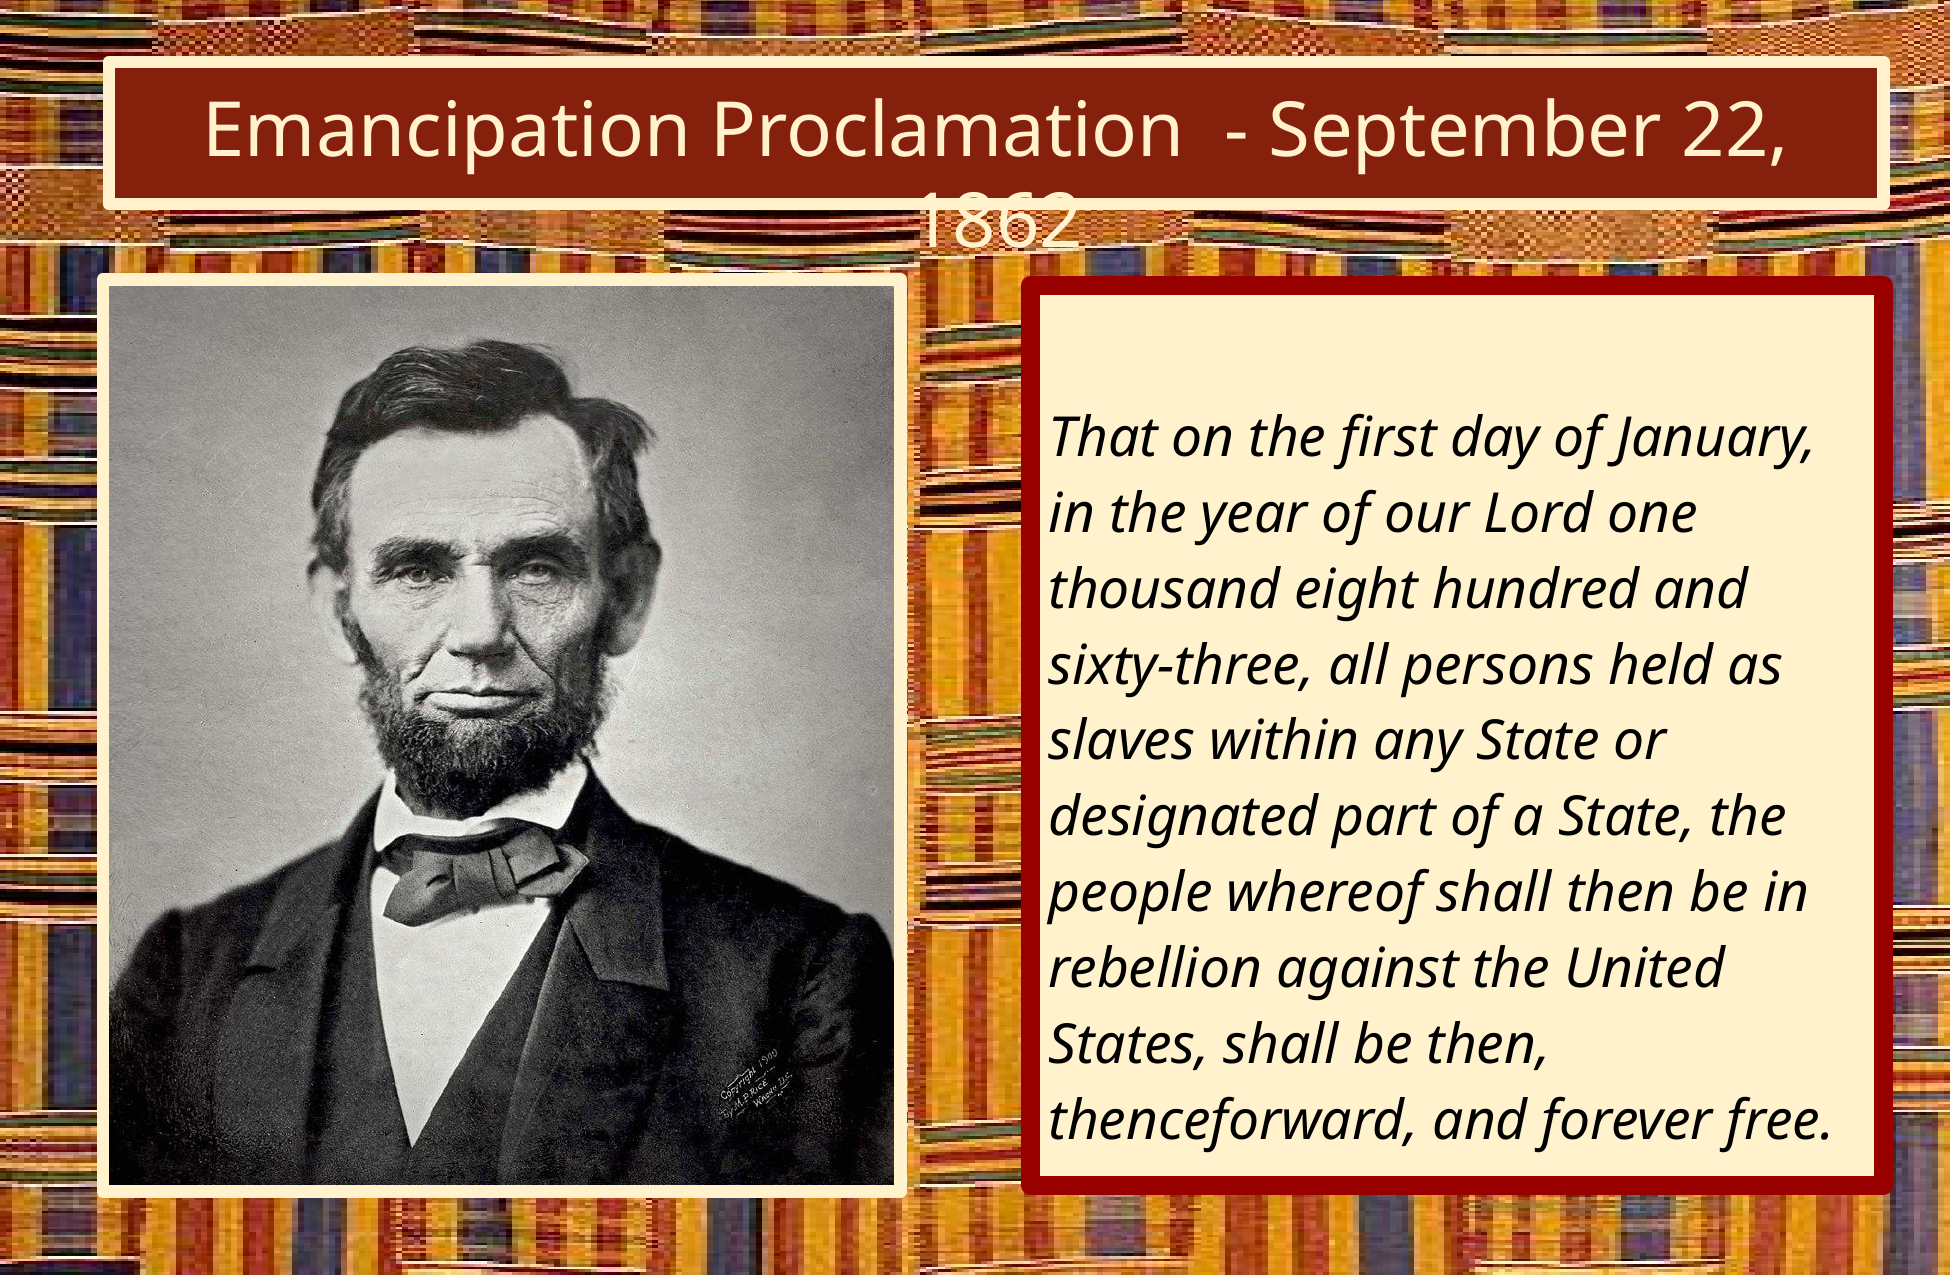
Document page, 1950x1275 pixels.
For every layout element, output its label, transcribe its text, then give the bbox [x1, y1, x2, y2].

picture [0, 0, 1950, 1275]
title Emancipation Proclamation - September 22, 1862 [109, 62, 1884, 205]
list That on the first day of January, in the year of our Lord one thousand eight hundred and sixty-three, all persons held as slaves within any State or designated part of a State, the people whereof shall then be in rebellion against the United States, shall be then, thenceforward, and forever free. [1030, 285, 1884, 1186]
